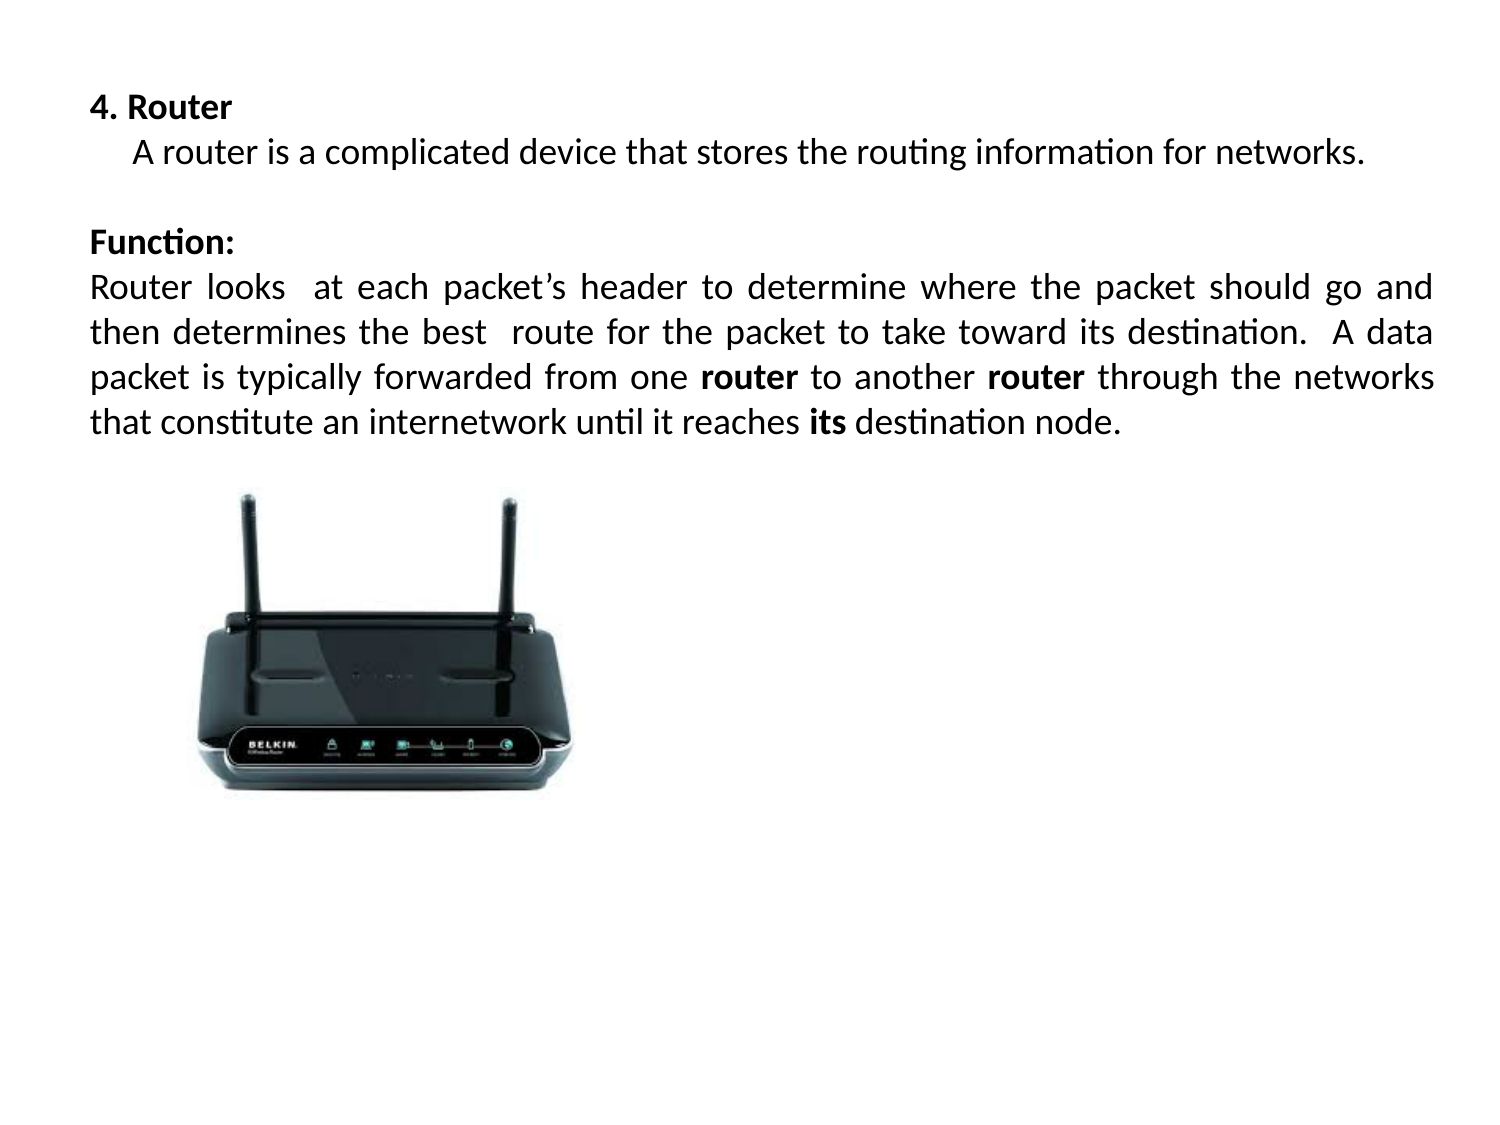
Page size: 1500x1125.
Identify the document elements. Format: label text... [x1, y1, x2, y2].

picture [187, 487, 582, 801]
text_box 4. Router A router is a complicated device that stores the routing information for networks. Function: Router looks at each packet’s header to determine where the packet should go and then determines the best route for the packet to take toward its destination. A data packet is typically forwarded from one router to another router through the networks that constitute an internetwork until it reaches its destination node. [75, 74, 1450, 450]
